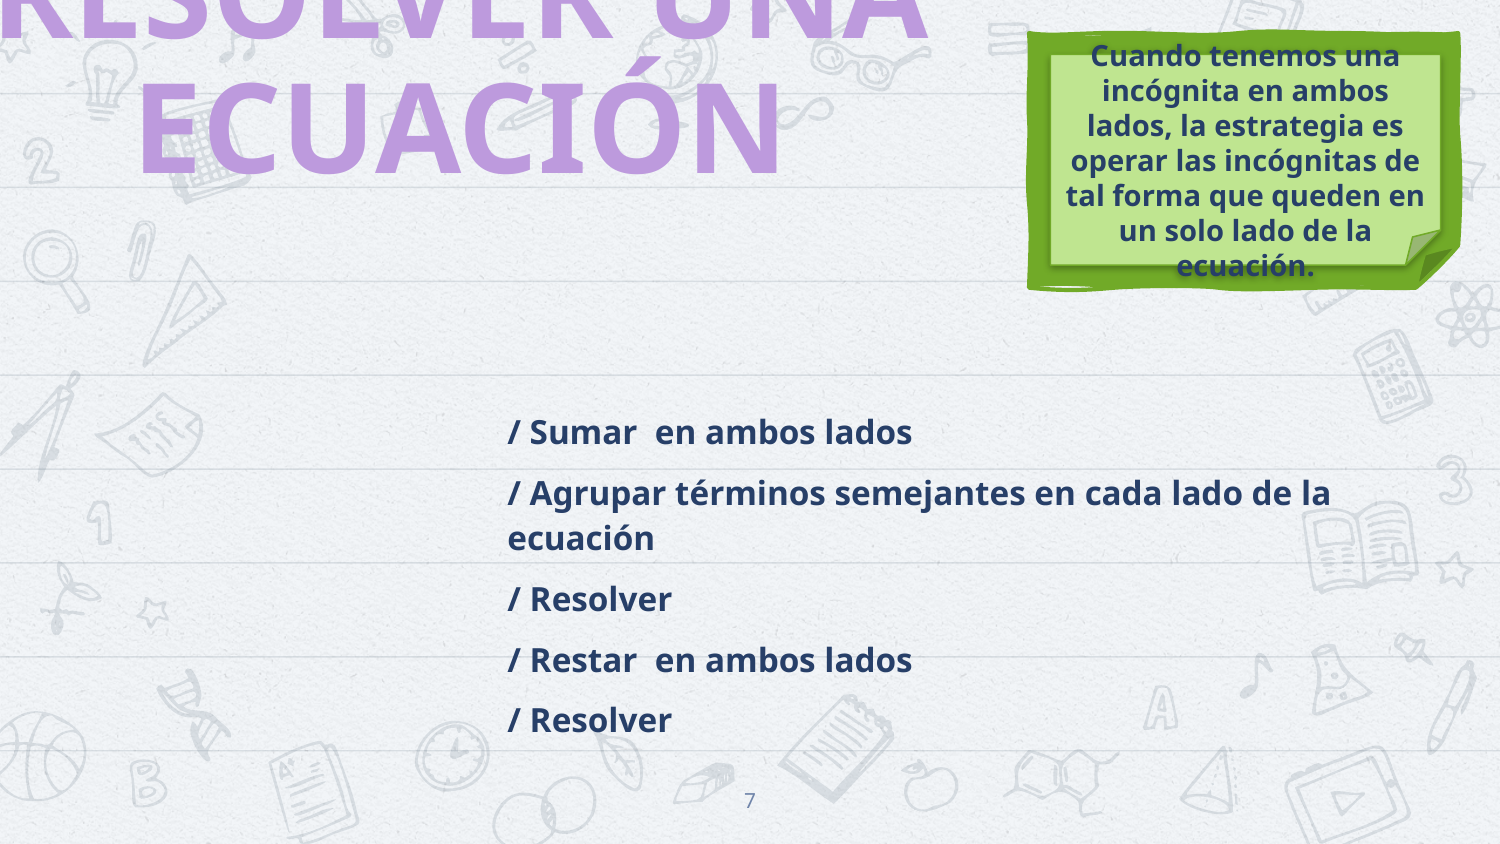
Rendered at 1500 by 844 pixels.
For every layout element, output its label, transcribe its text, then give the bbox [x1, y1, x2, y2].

picture [0, 0, 1500, 844]
slide_number 7 [705, 779, 795, 825]
text_box [1025, 29, 1463, 293]
text_box Cuando tenemos una incógnita en ambos lados, la estrategia es operar las incógnitas de tal forma que queden en un solo lado de la ecuación. [1049, 53, 1442, 266]
title RESOLVER UNA ECUACIÓN [0, 59, 1002, 201]
